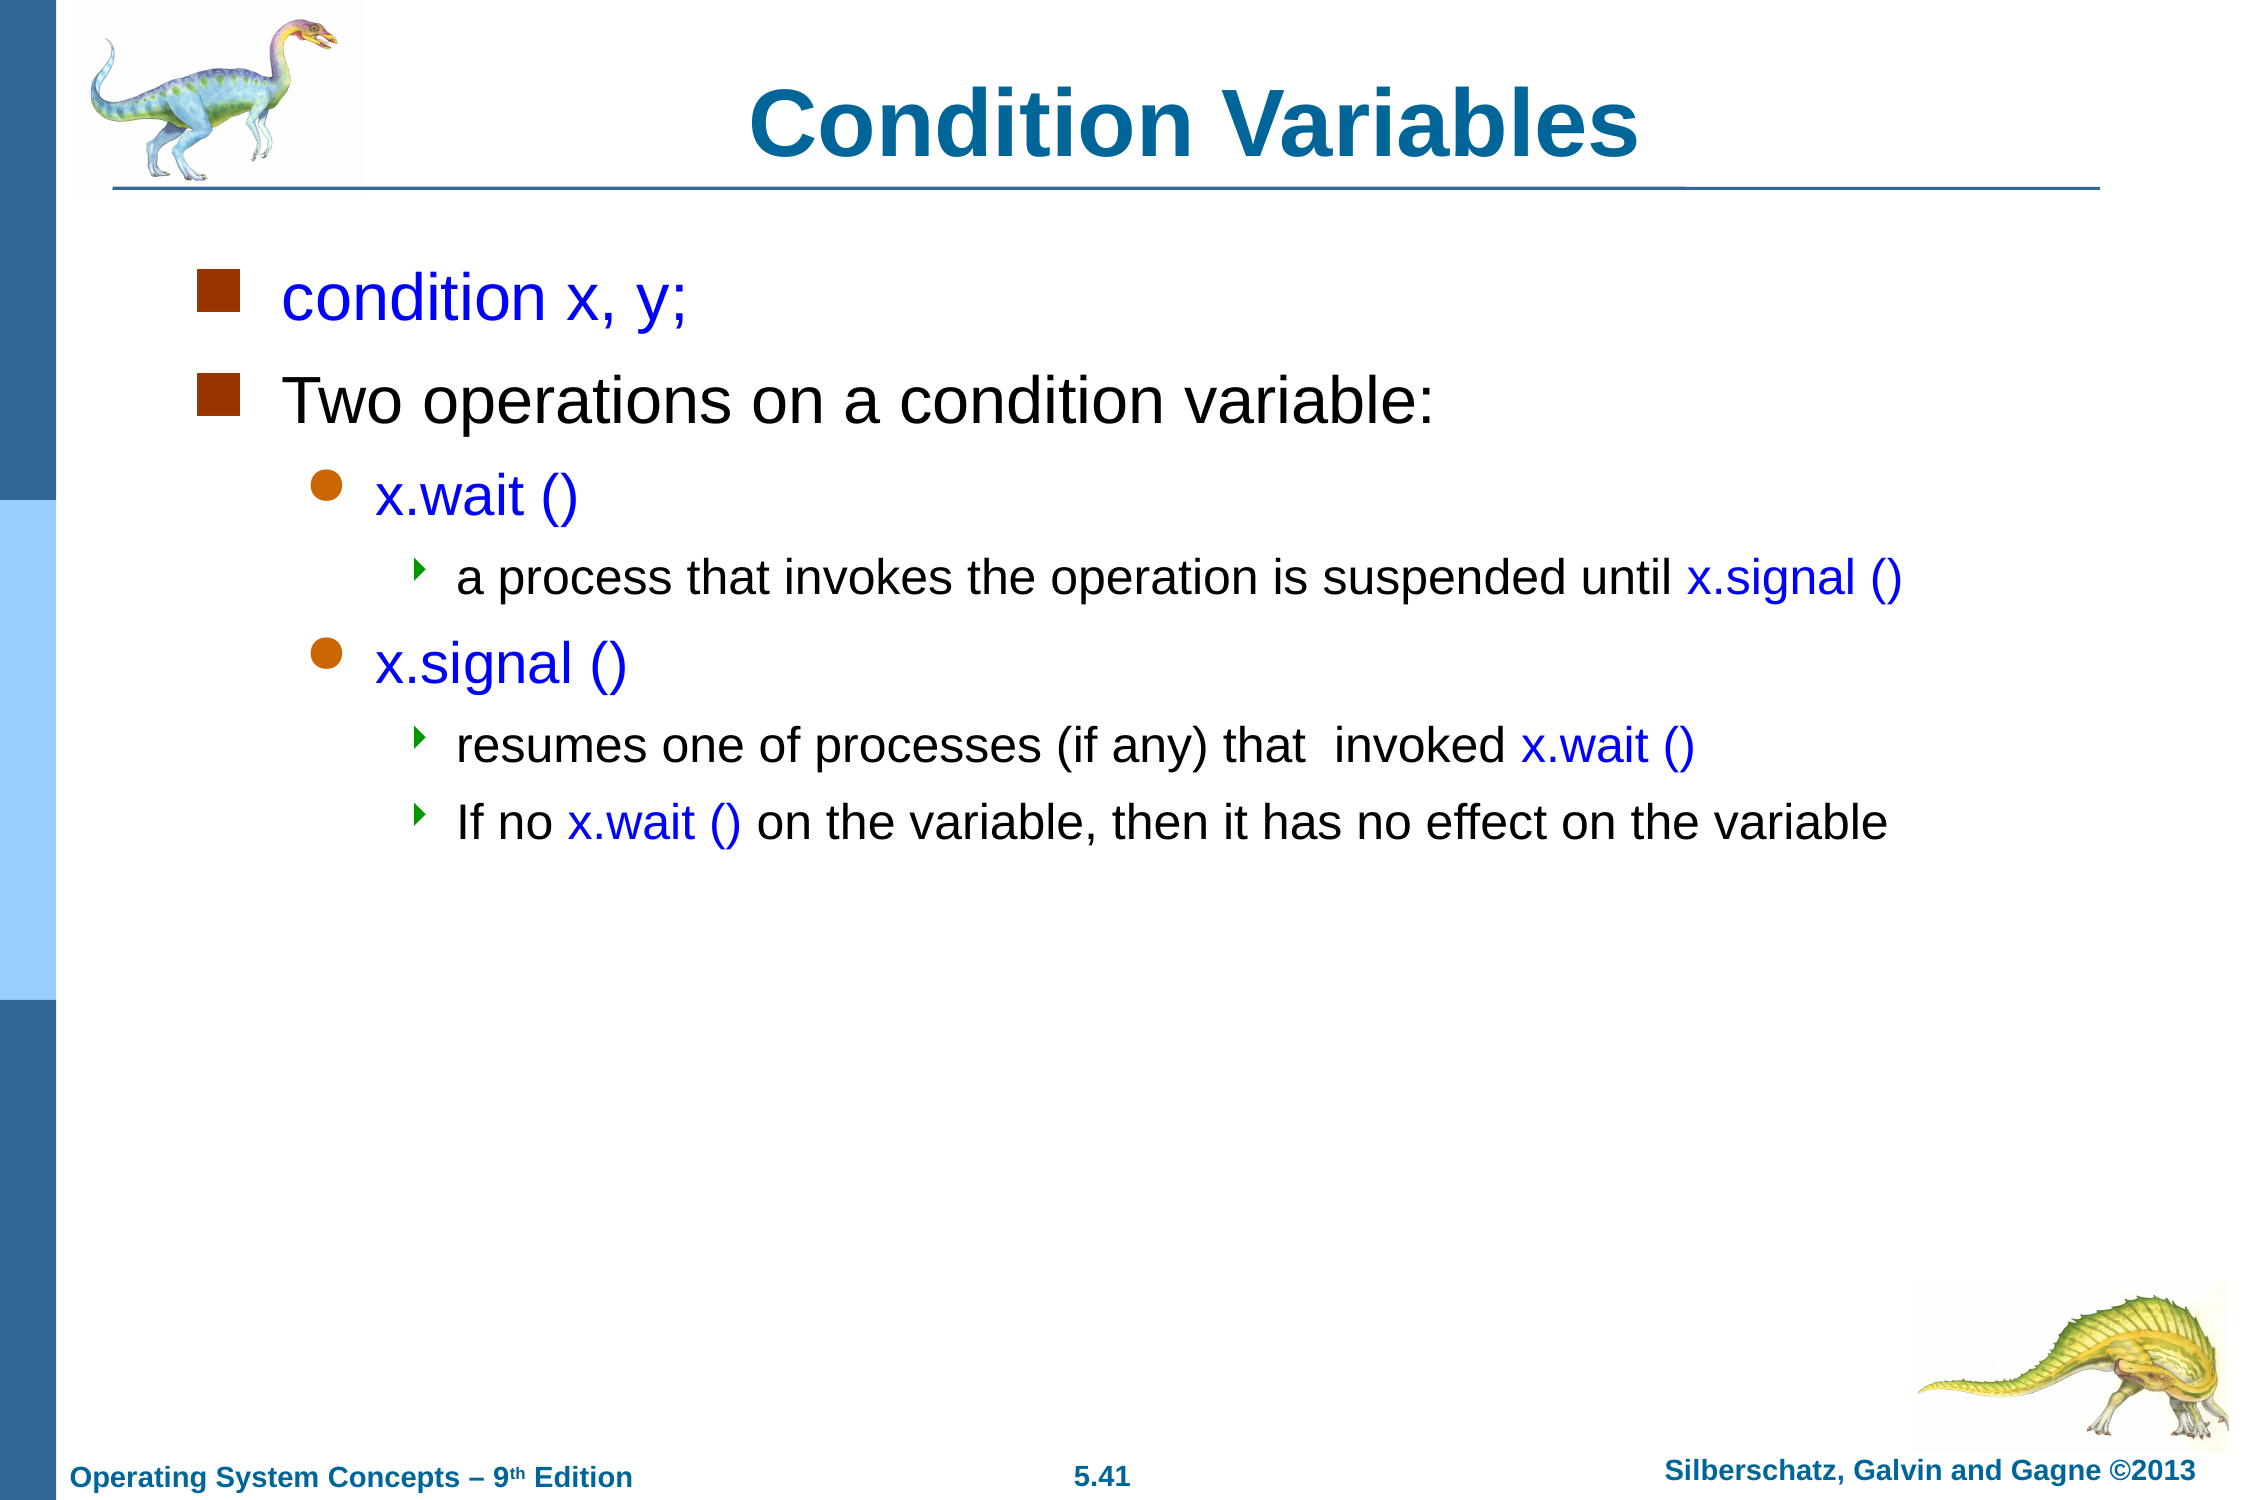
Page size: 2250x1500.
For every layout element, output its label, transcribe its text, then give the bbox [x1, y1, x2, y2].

title Condition Variables [252, 60, 2138, 187]
picture [70, 0, 365, 199]
list condition x, y; Two operations on a condition variable: x.wait () a process that invokes the operation is suspended until x.signal () x.signal () resumes one of processes (if any) that invoked x.wait () If no x.wait () on the variable, then it has no effect on the variable [180, 242, 2067, 1050]
picture [1913, 1279, 2229, 1453]
